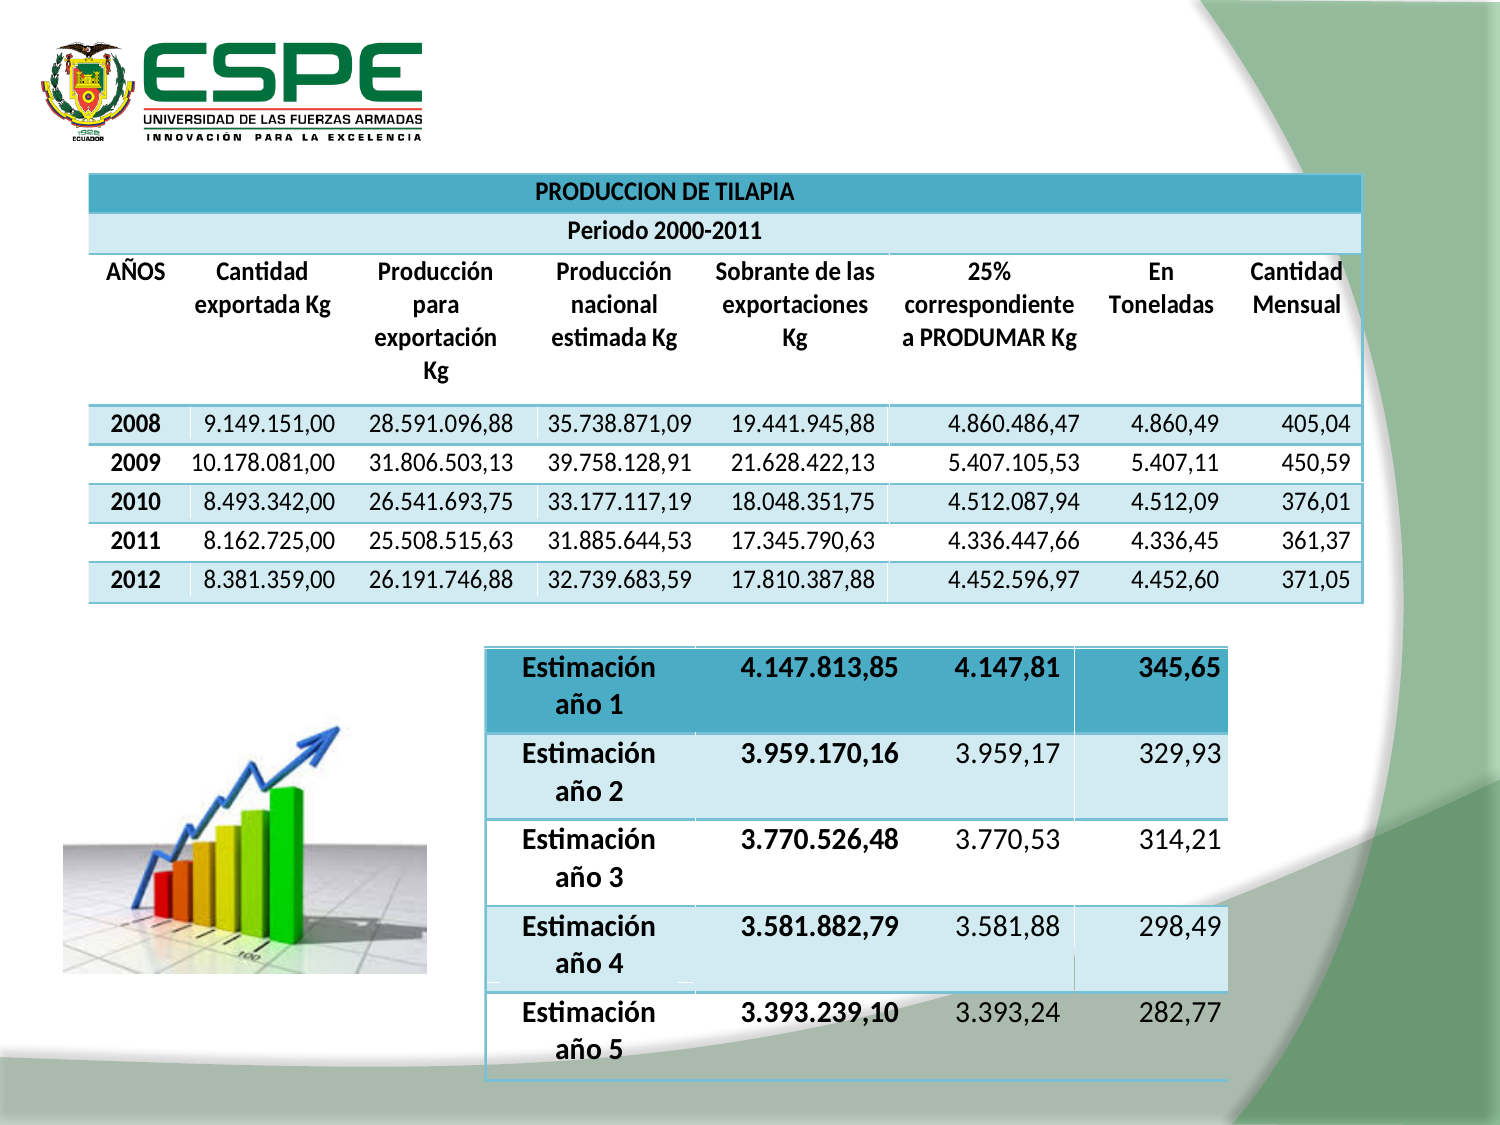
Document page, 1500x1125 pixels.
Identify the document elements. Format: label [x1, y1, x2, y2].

picture [484, 645, 1229, 1083]
picture [41, 42, 422, 142]
picture [63, 715, 427, 975]
picture [88, 172, 1365, 623]
